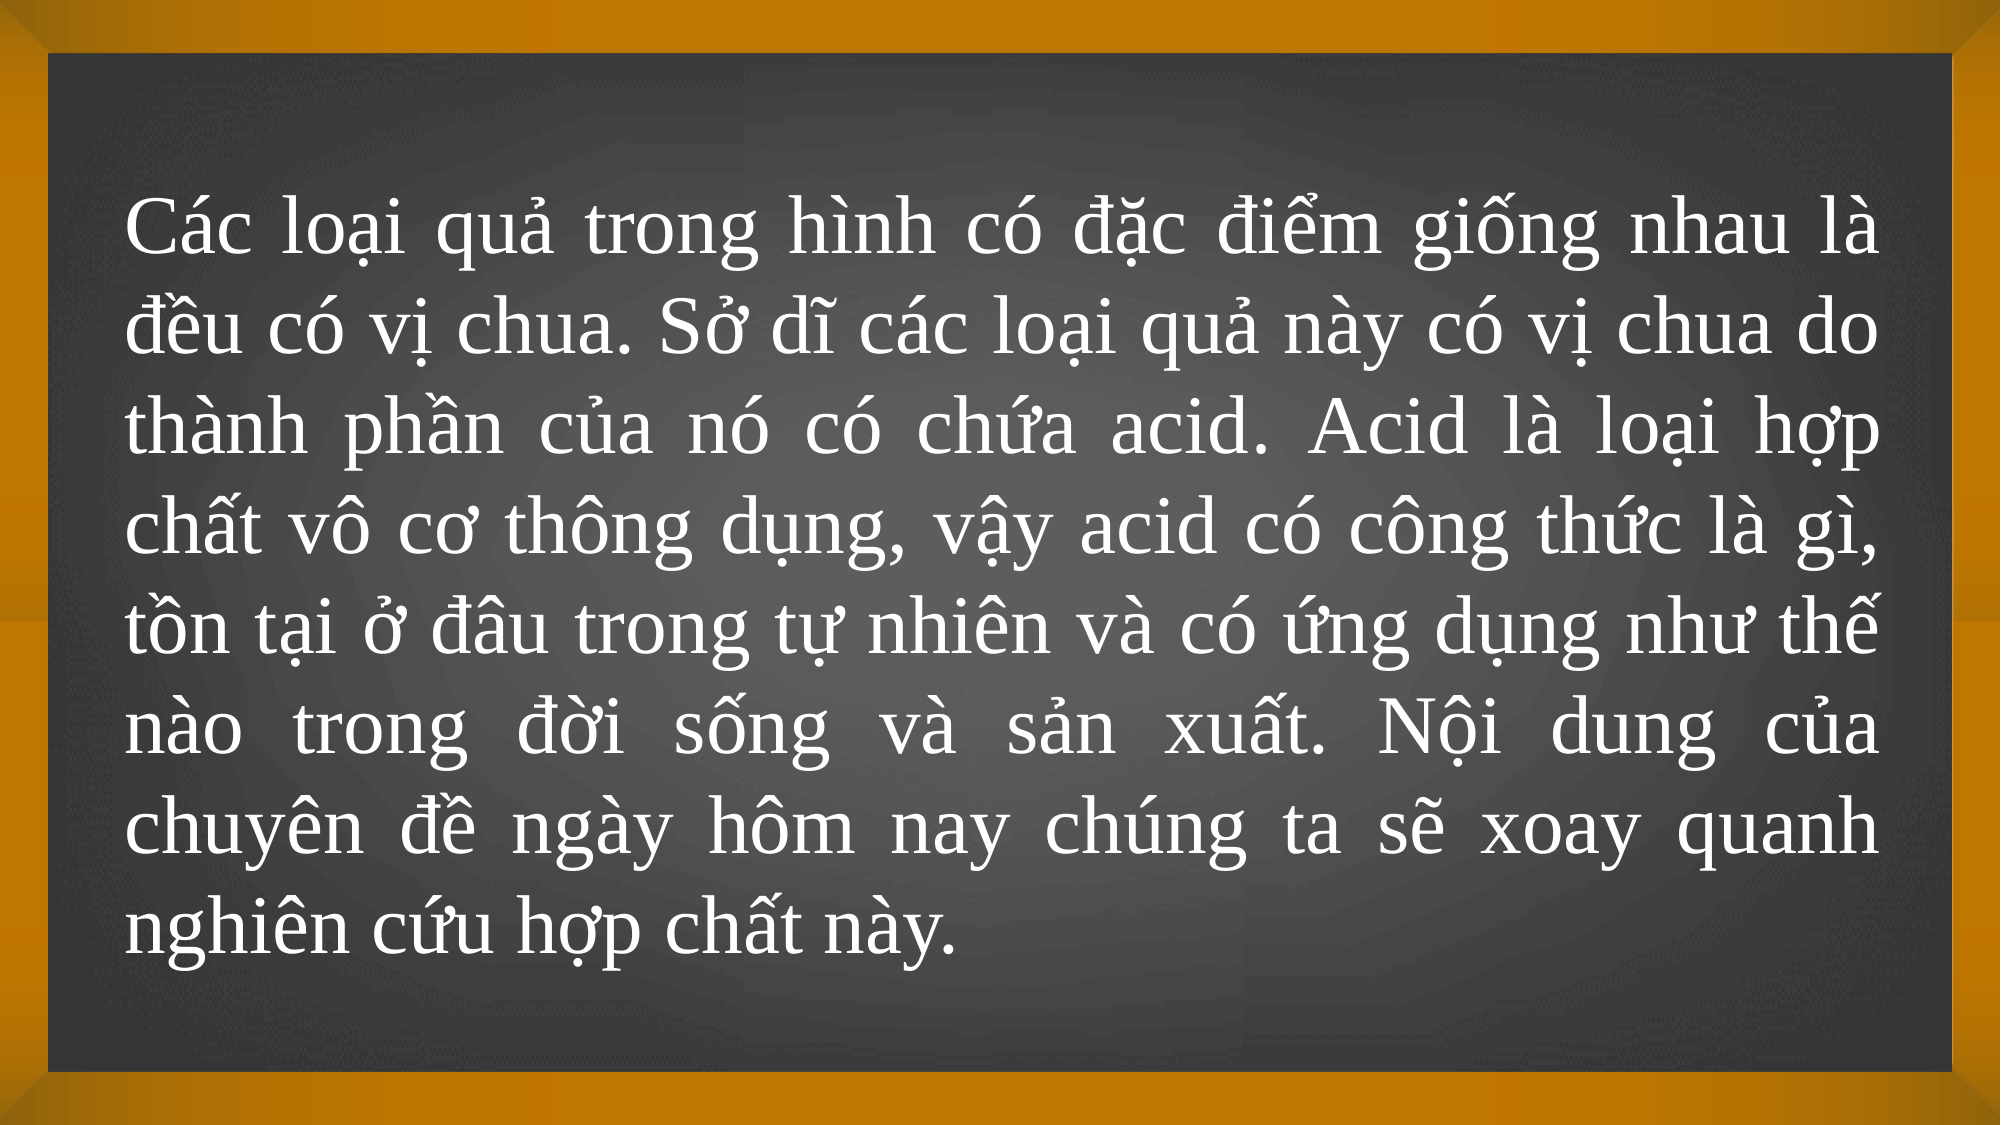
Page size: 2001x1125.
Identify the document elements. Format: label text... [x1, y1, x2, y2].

picture [0, 0, 2000, 1125]
text_box Các loại quả trong hình có đặc điểm giống nhau là đều có vị chua. Sở dĩ các loại quả này có vị chua do thành phần của nó có chứa acid. Acid là loại hợp chất vô cơ thông dụng, vậy acid có công thức là gì, tồn tại ở đâu trong tự nhiên và có ứng dụng như thế nào trong đời sống và sản xuất. Nội dung của chuyên đề ngày hôm nay chúng ta sẽ xoay quanh nghiên cứu hợp chất này. [109, 163, 1898, 978]
